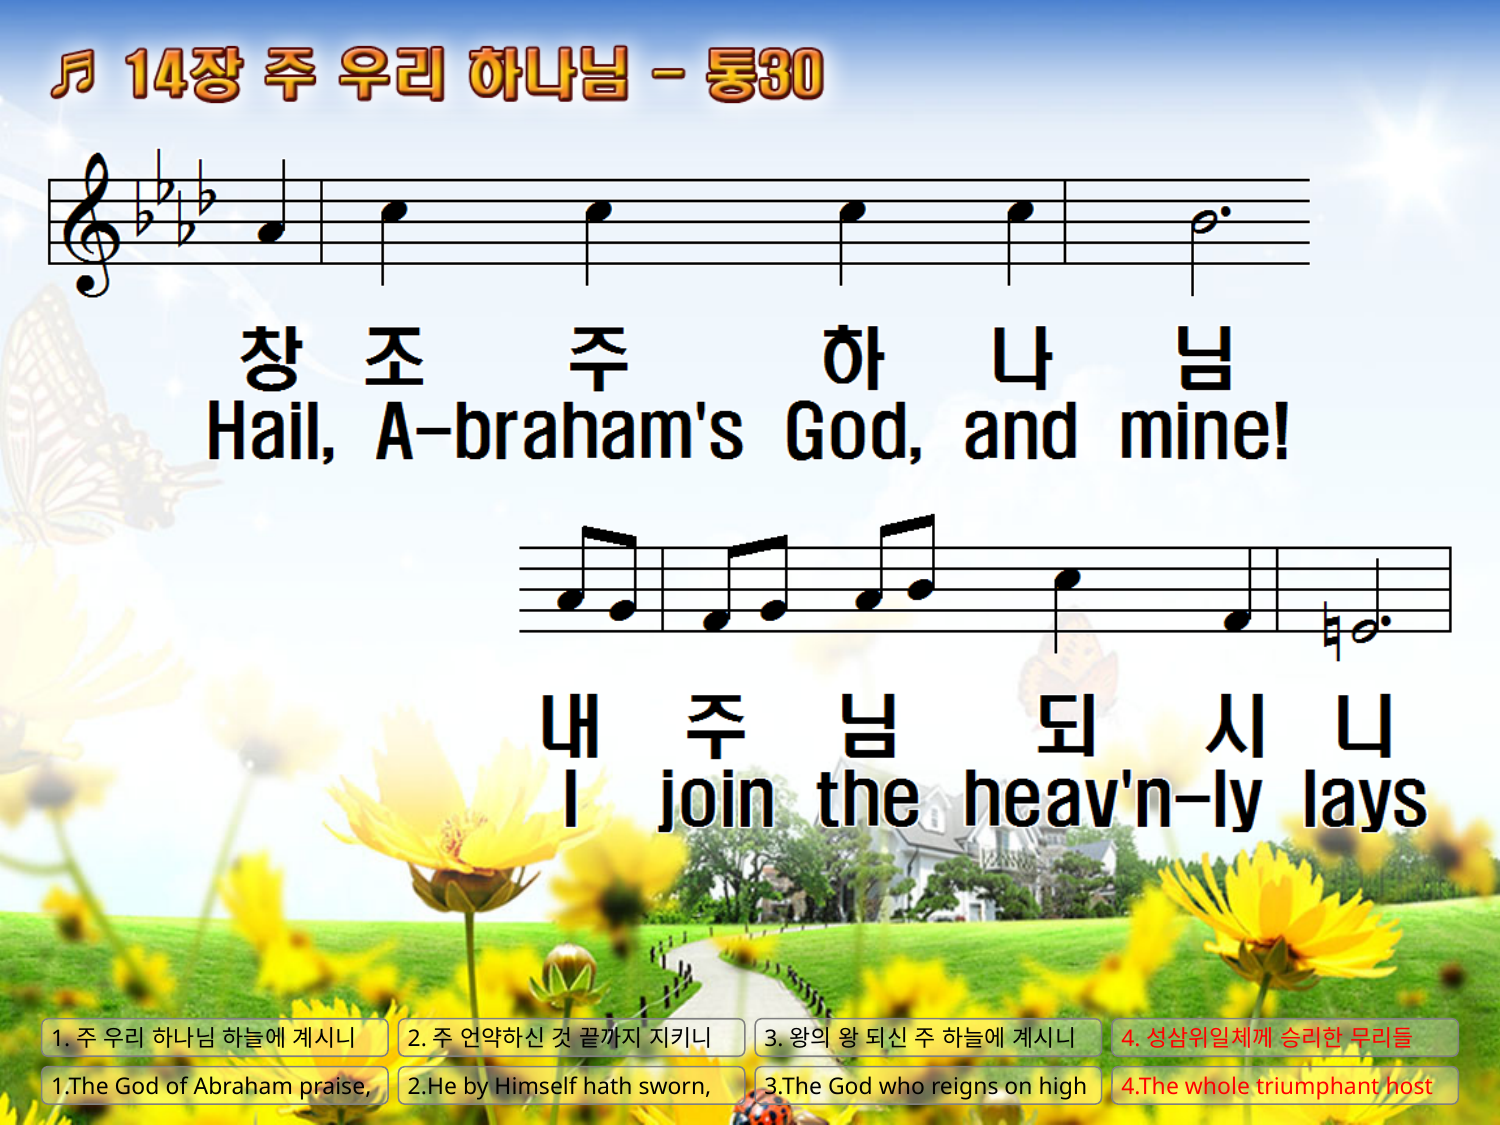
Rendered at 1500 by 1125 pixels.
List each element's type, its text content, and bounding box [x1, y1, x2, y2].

text_box 1.The God of Abraham praise, [41, 1066, 389, 1105]
text_box 4.The whole triumphant host [1111, 1066, 1459, 1105]
text_box 4.성삼위일체께 승리한 무리들 [1111, 1018, 1459, 1057]
picture [0, 0, 1500, 1125]
text_box 1.주 우리 하나님 하늘에 계시니 [41, 1018, 389, 1057]
text_box 3.The God who reigns on high [755, 1066, 1102, 1105]
text_box 2.He by Himself hath sworn, [398, 1066, 745, 1105]
text_box 3.왕의 왕 되신 주 하늘에 계시니 [755, 1018, 1102, 1057]
text_box 2.주 언약하신 것 끝까지 지키니 [398, 1018, 745, 1057]
